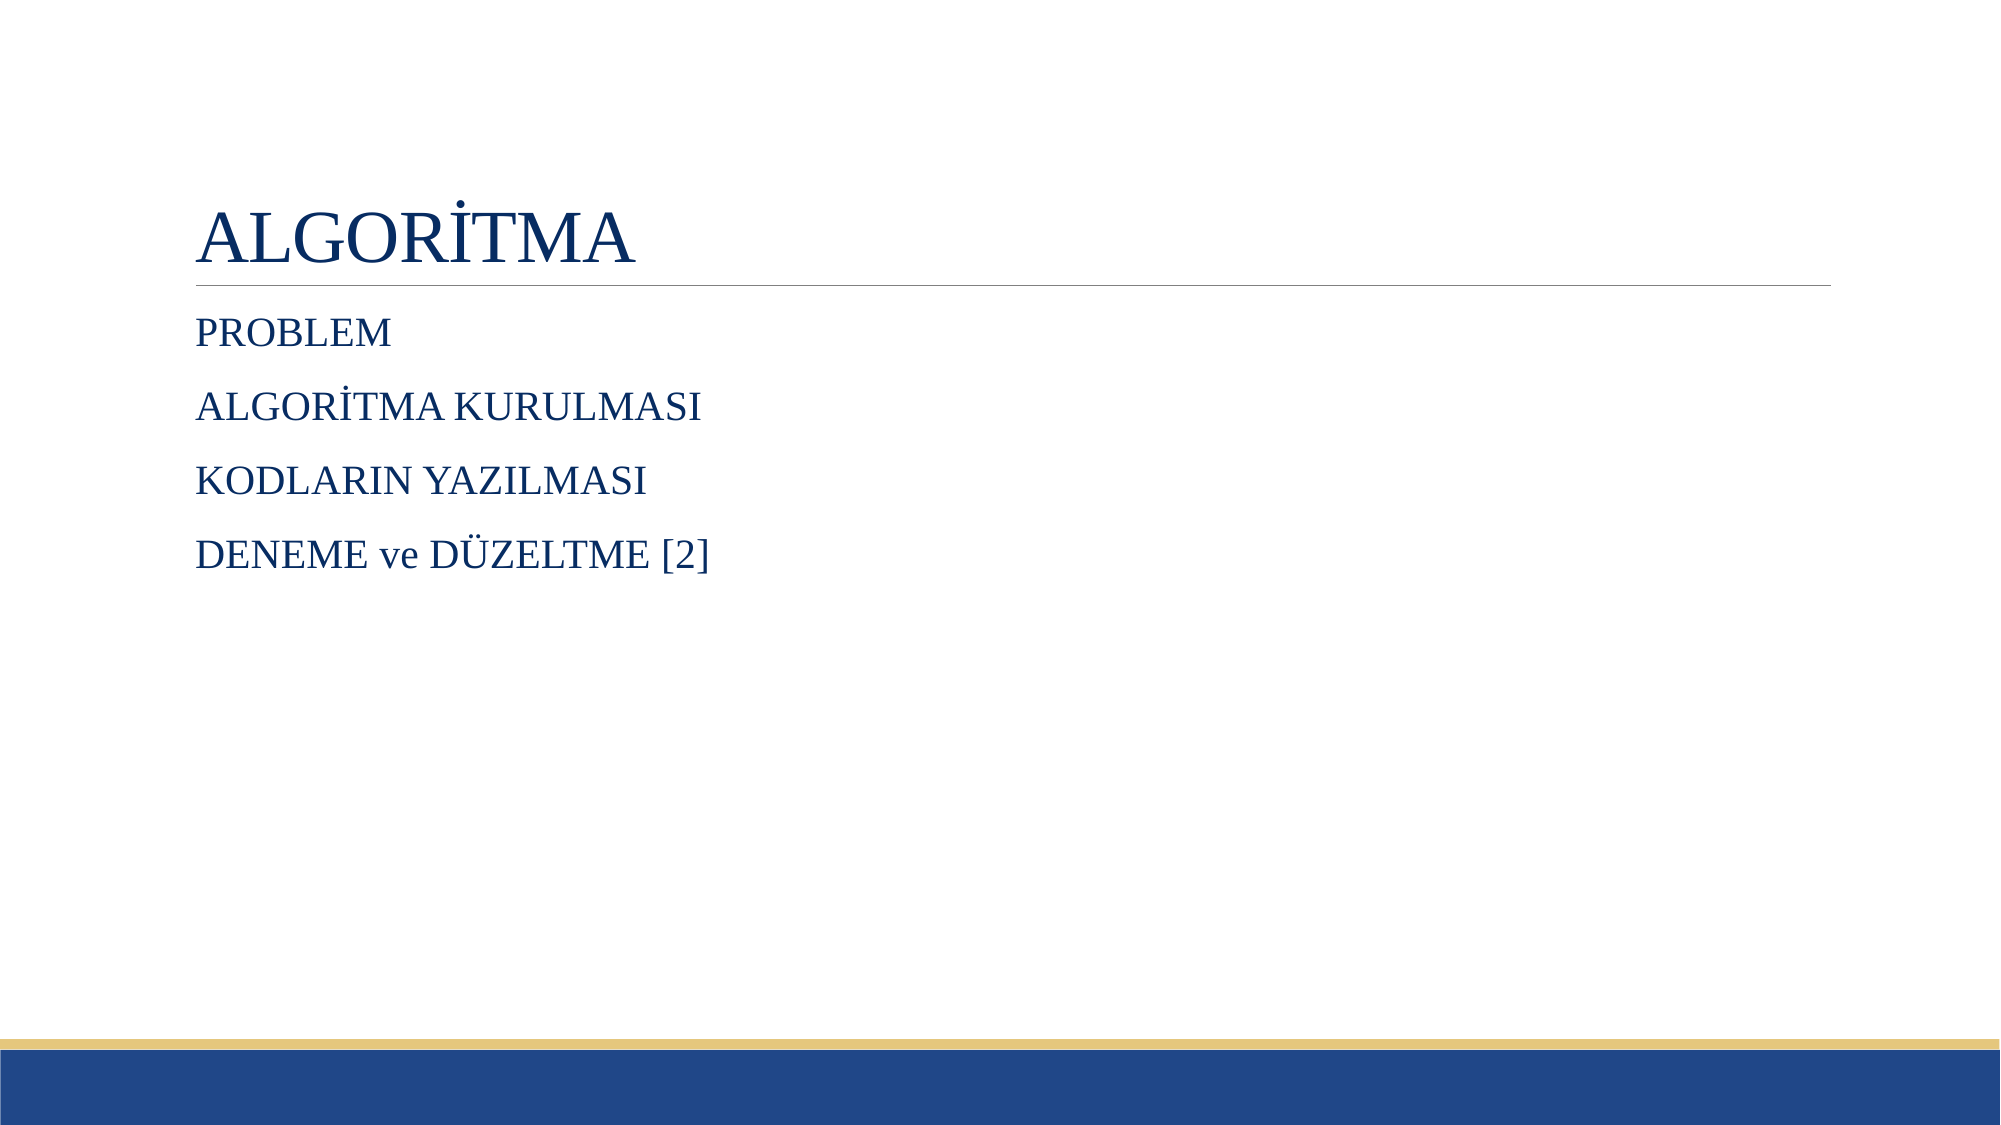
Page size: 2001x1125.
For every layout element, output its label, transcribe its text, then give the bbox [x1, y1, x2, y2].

title ALGORİTMA [180, 47, 1830, 285]
list PROBLEM ALGORİTMA KURULMASI KODLARIN YAZILMASI DENEME ve DÜZELTME [2] [180, 302, 1830, 963]
